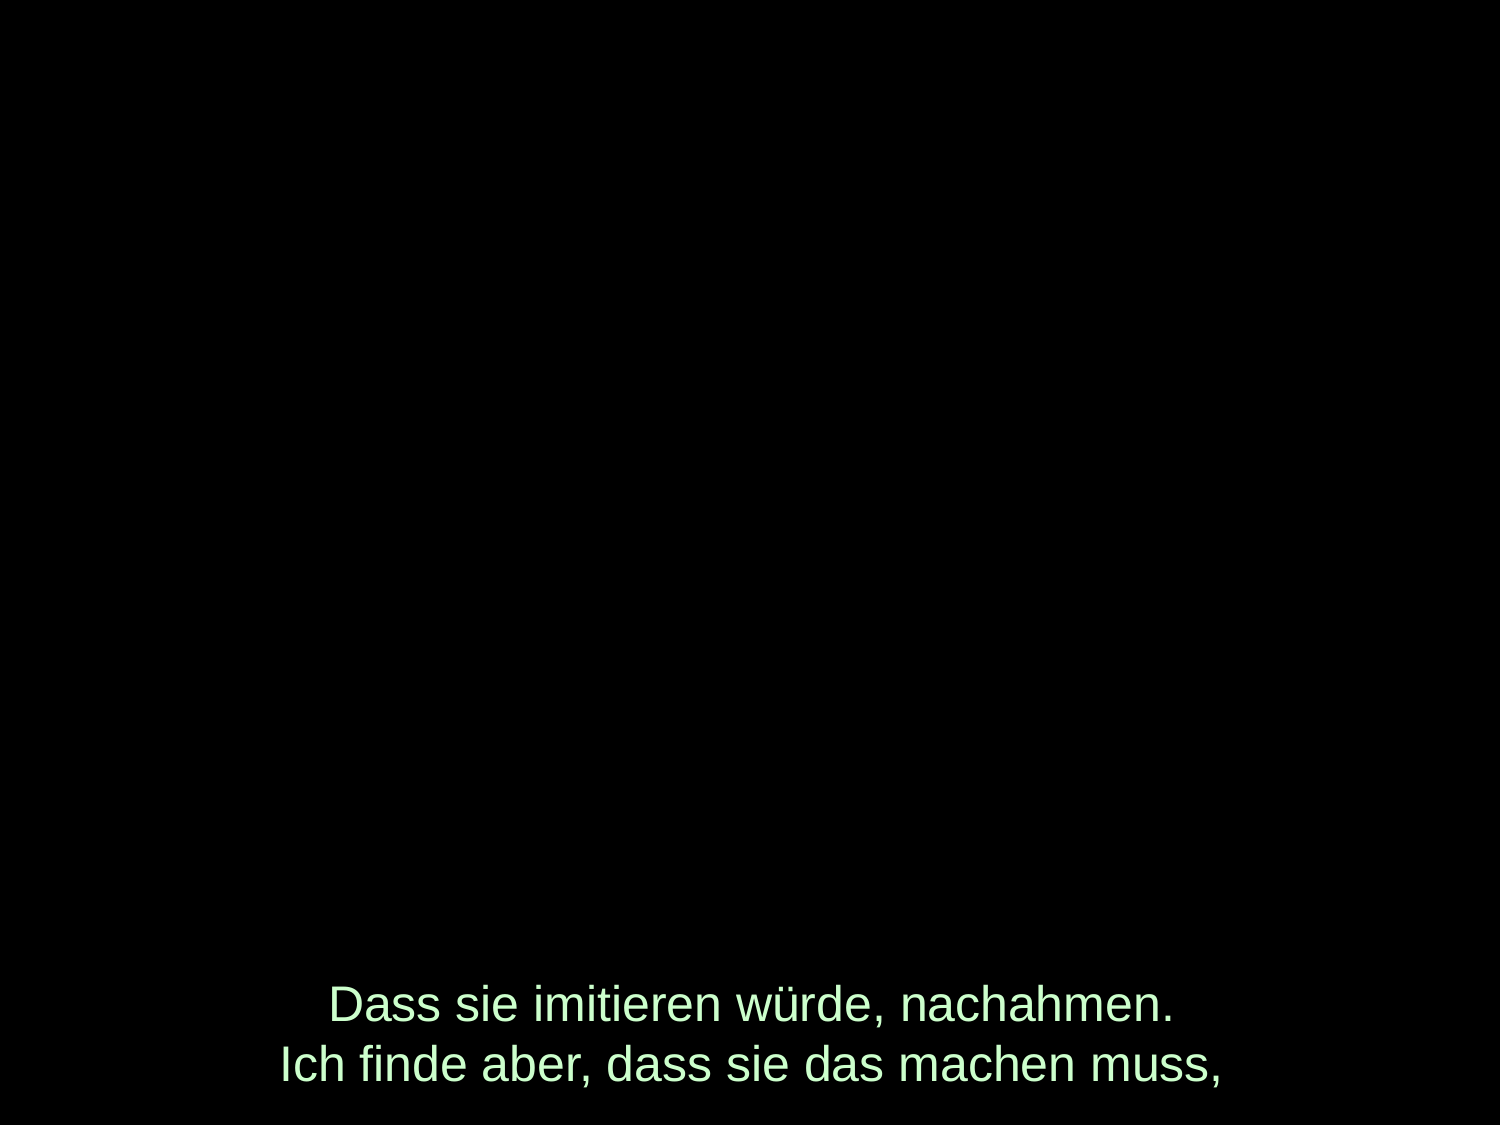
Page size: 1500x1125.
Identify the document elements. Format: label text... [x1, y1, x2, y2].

title Dass sie imitieren würde, nachahmen. Ich finde aber, dass sie das machen muss, [76, 937, 1427, 1125]
